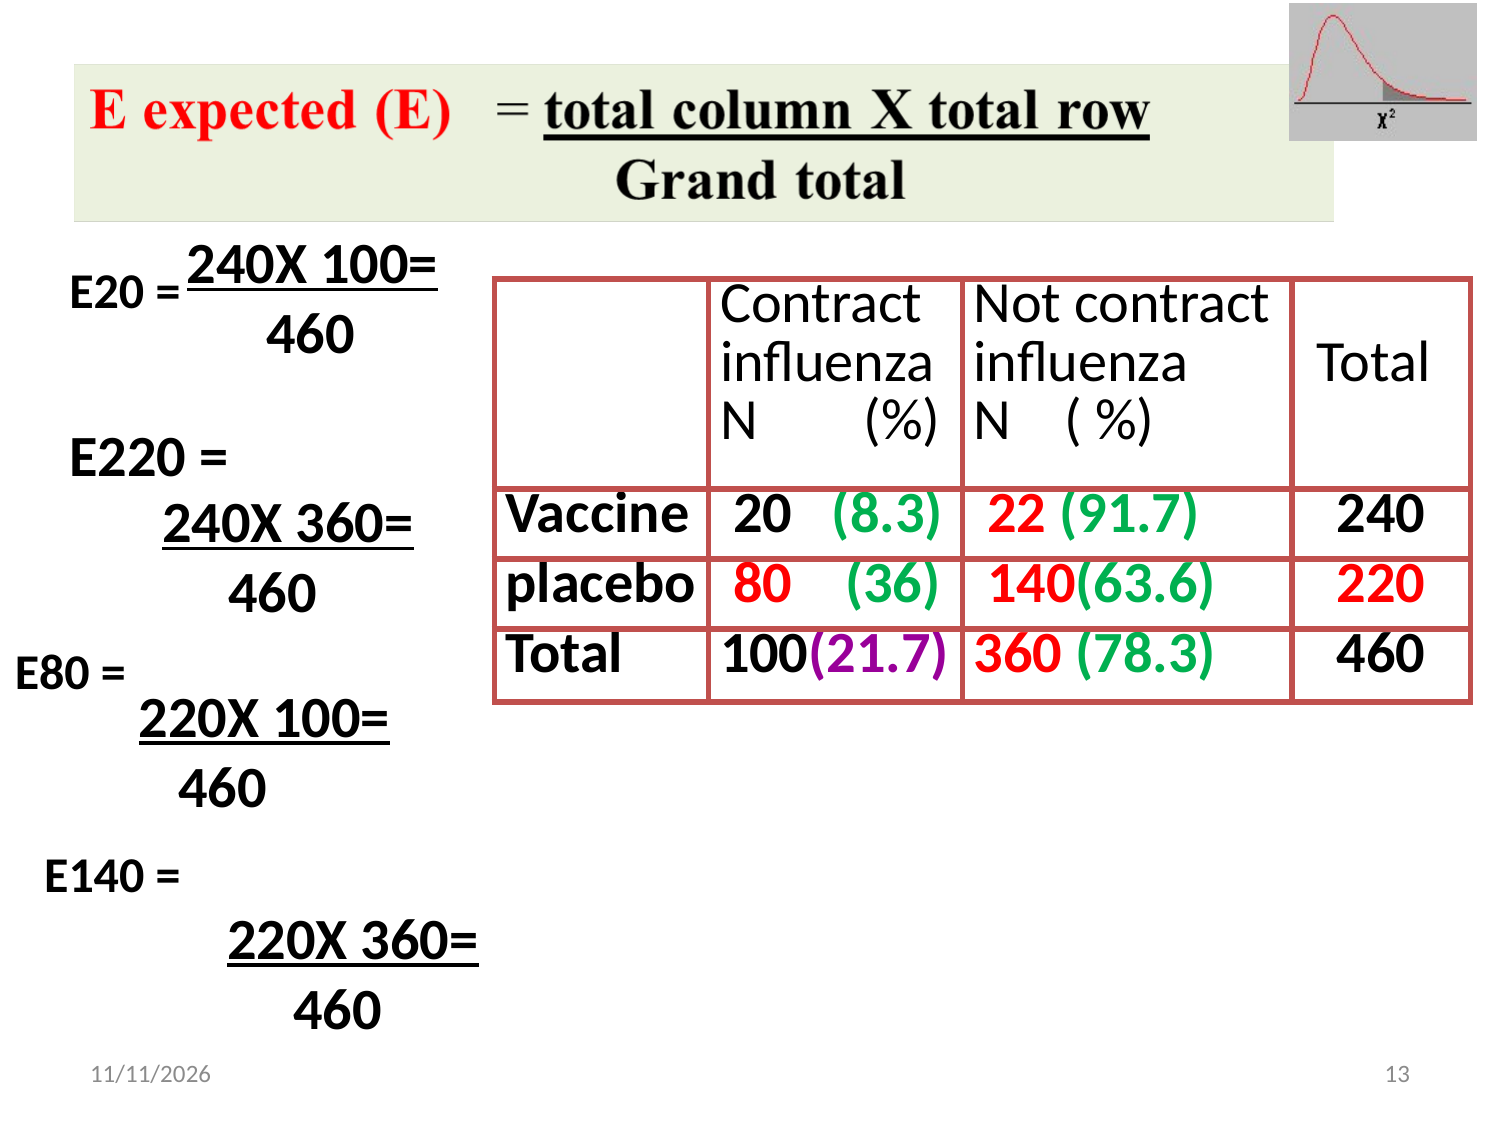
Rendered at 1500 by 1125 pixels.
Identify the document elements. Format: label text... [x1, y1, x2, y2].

text_box 220X 100= 460 [123, 671, 495, 827]
table_cell 20 (8.3) [711, 492, 960, 556]
picture [52, 2, 1477, 248]
table_cell 360 (78.3) [965, 632, 1289, 699]
table_cell 80 (36) [711, 562, 960, 626]
table_cell 460 [1295, 632, 1468, 699]
table_header Not contract influenza N ( %) [965, 282, 1289, 486]
table_cell placebo [497, 562, 706, 626]
table_cell 240 [1295, 492, 1468, 556]
text_box 240X 360= 460 [147, 477, 467, 632]
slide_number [75, 1042, 425, 1103]
table_header Contract influenza N (%) [711, 282, 960, 486]
text_box E80 = [0, 631, 426, 707]
table_cell 140(63.6) [965, 562, 1289, 626]
text_box E20 = [54, 257, 172, 326]
table_cell 220 [1295, 562, 1468, 626]
slide_number 13 [1074, 1042, 1425, 1103]
table_cell 22 (91.7) [965, 492, 1289, 556]
table_header Total [1295, 282, 1468, 486]
text_box 220X 360= 460 [212, 894, 662, 1049]
text_box E220 = [54, 411, 455, 496]
text_box E140 = [29, 834, 550, 910]
text_box 240X 100= 460 [172, 257, 490, 373]
table_cell Vaccine [497, 492, 706, 556]
table_cell 100(21.7) [711, 632, 960, 699]
table_cell Total [497, 632, 706, 699]
table_header [497, 282, 706, 486]
